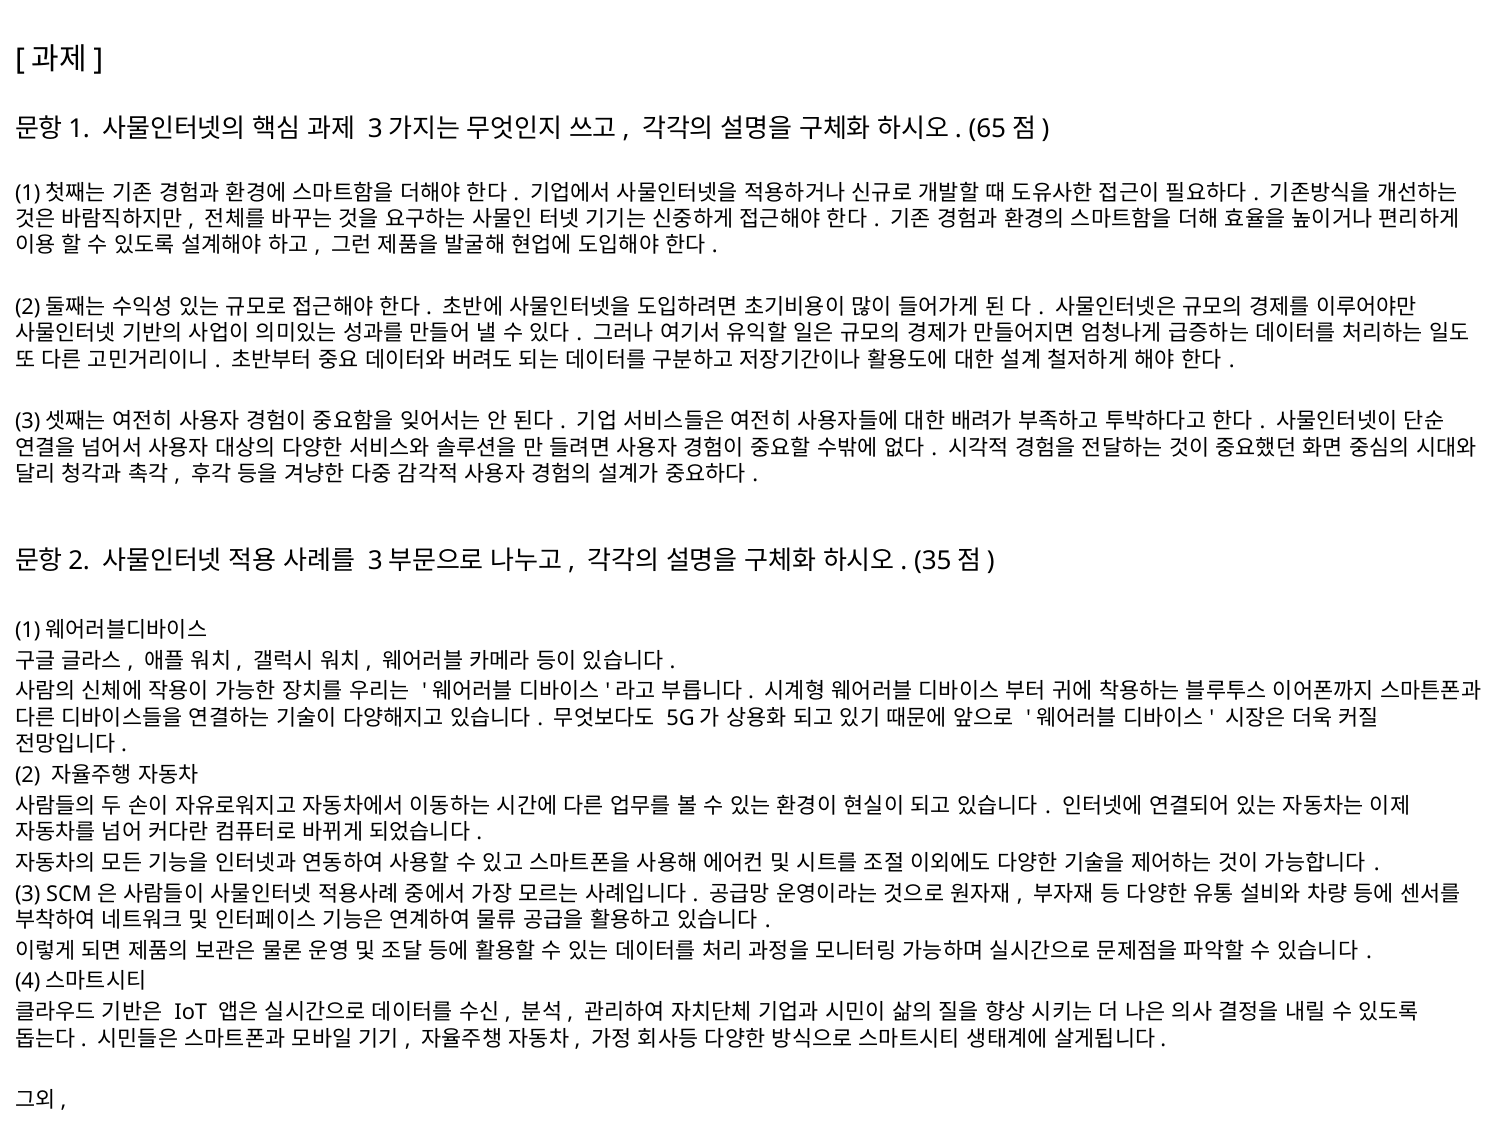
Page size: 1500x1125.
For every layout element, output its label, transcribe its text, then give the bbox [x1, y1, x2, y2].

subtitle [과제] 문항1. 사물인터넷의 핵심 과제 3가지는 무엇인지 쓰고, 각각의 설명을 구체화 하시오. (65점) (1)첫째는 기존 경험과 환경에 스마트함을 더해야 한다. 기업에서 사물인터넷을 적용하거나 신규로 개발할 때 도유사한 접근이 필요하다. 기존방식을 개선하는 것은 바람직하지만, 전체를 바꾸는 것을 요구하는 사물인 터넷 기기는 신중하게 접근해야 한다. 기존 경험과 환경의 스마트함을 더해 효율을 높이거나 편리하게 이용 할 수 있도록 설계해야 하고, 그런 제품을 발굴해 현업에 도입해야 한다. (2)​둘째는 수익성 있는 규모로 접근해야 한다. 초반에 사물인터넷을 도입하려면 초기비용이 많이 들어가게 된 다. 사물인터넷은 규모의 경제를 이루어야만 사물인터넷 기반의 사업이 의미있는 성과를 만들어 낼 수 있다. 그러나 여기서 유익할 일은 규모의 경제가 만들어지면 엄청나게 급증하는 데이터를 처리하는 일도 또 다른 고민거리이니. 초반부터 중요 데이터와 버려도 되는 데이터를 구분하고 저장기간이나 활용도에 대한 설계 철저하게 해야 한다. ​(3)셋째는 여전히 사용자 경험이 중요함을 잊어서는 안 된다. 기업 서비스들은 여전히 사용자들에 대한 배려가 부족하고 투박하다고 한다. 사물인터넷이 단순 연결을 넘어서 사용자 대상의 다양한 서비스와 솔루션을 만 들려면 사용자 경험이 중요할 수밖에 없다. 시각적 경험을 전달하는 것이 중요했던 화면 중심의 시대와 달리 청각과 촉각, 후각 등을 겨냥한 다중 감각적 사용자 경험의 설계가 중요하다. 문항2. 사물인터넷 적용 사례를 3부문으로 나누고, 각각의 설명을 구체화 하시오. (35점) (1)웨어러블디바이스​ 구글 글라스, 애플 워치, 갤럭시 워치, 웨어러블 카메라 등이 있습니다. 사람의 신체에 작용이 가능한 장치를 우리는 '웨어러블 디바이스'라고 부릅니다. 시계형 웨어러블 디바이스 부터 귀에 착용하는 블루투스 이어폰까지 스마튼폰과 다른 디바이스들을 연결하는 기술이 다양해지고 있습니다. 무엇보다도 5G가 상용화 되고 있기 때문에 앞으로 '웨어러블 디바이스' 시장은 더욱 커질 전망입니다. ​(2) 자율주행 자동차​ 사람들의 두 손이 자유로워지고 자동차에서 이동하는 시간에 다른 업무를 볼 수 있는 환경이 현실이 되고 있습니다. 인터넷에 연결되어 있는 자동차는 이제 자동차를 넘어 커다란 컴퓨터로 바뀌게 되었습니다.​ 자동차의 모든 기능을 인터넷과 연동하여 사용할 수 있고 스마트폰을 사용해 에어컨 및 시트를 조절 이외에도 다양한 기술을 제어하는 것이 가능합니다. (3) SCM은 사람들이 사물인터넷 적용사례 중에서 가장 모르는 사례입니다. 공급망 운영이라는 것으로 원자재, 부자재 등 다양한 유통 설비와 차량 등에 센서를 부착하여 네트워크 및 인터페이스 기능은 연계하여 물류 공급을 활용하고 있습니다.​ 이렇게 되면 제품의 보관은 물론 운영 및 조달 등에 활용할 수 있는 데이터를 처리 과정을 모니터링 가능하며 실시간으로 문제점을 파악할 수 있습니다. (4)스마트시티 클라우드 기반은 IoT 앱은 실시간으로 데이터를 수신, 분석, 관리하여 자치단체 기업과 시민이 삶의 질을 향상 시키는 더 나은 의사 결정을 내릴 수 있도록 돕는다.​ 시민들은 스마트폰과 모바일 기기, 자율주챙 자동차, 가정 회사등 다양한 방식으로 스마트시티 생태계에 살게됩니다. 그외, [0, 0, 1500, 1125]
